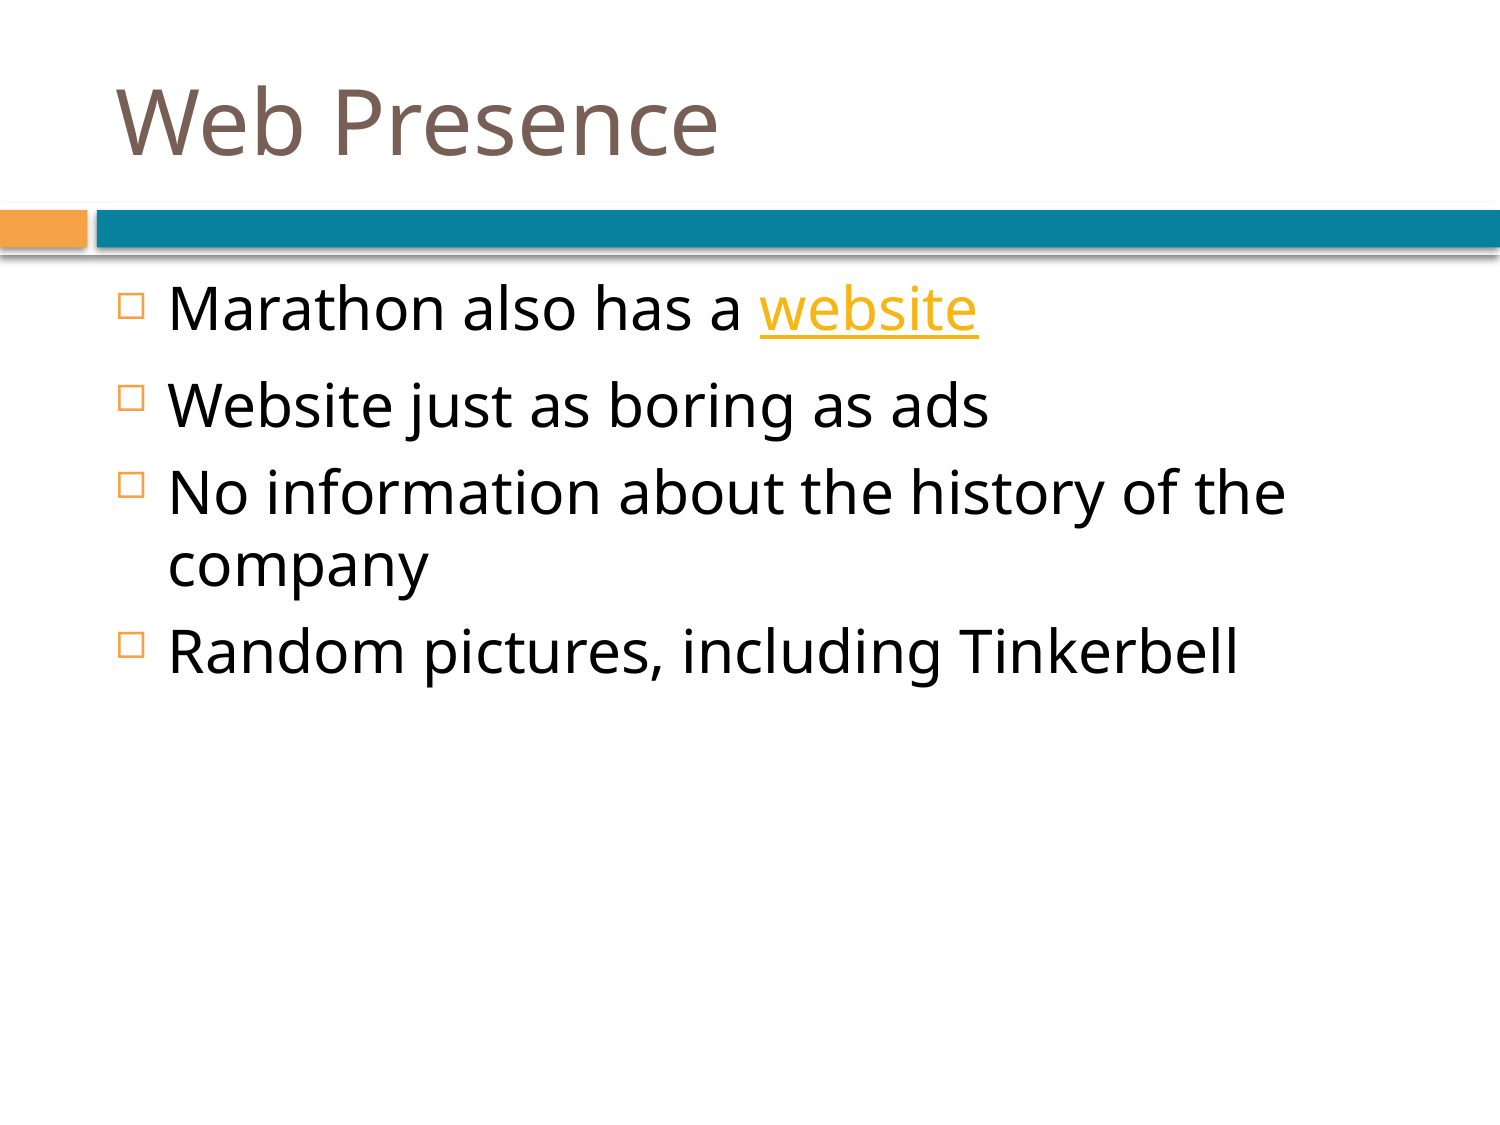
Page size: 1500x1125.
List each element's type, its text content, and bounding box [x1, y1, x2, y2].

list Marathon also has a website Website just as boring as ads No information about the history of the company Random pictures, including Tinkerbell [100, 262, 1438, 1000]
title Web Presence [100, 37, 1438, 200]
